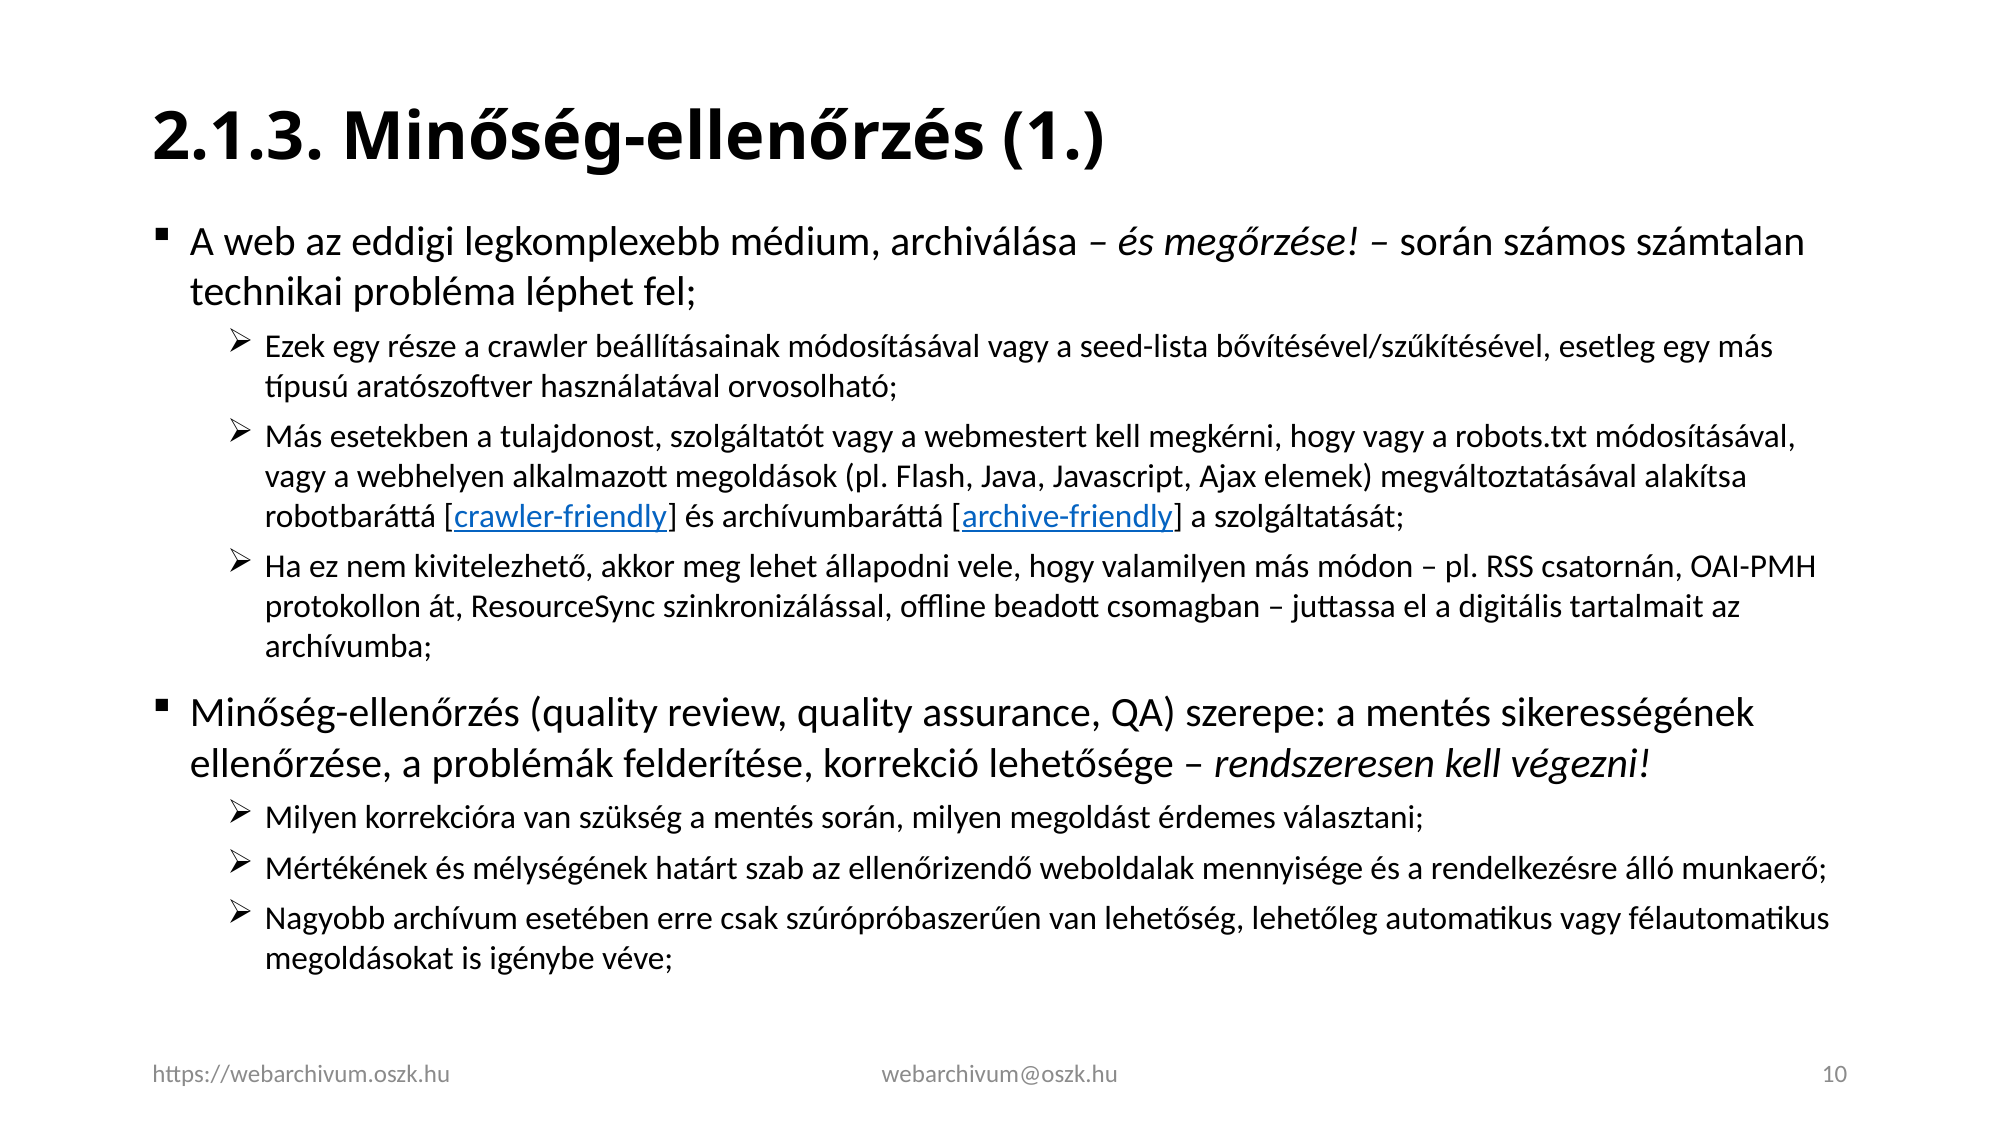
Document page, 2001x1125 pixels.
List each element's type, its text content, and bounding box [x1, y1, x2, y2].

title 2.1.3. Minőség-ellenőrzés (1.) [137, 59, 1863, 206]
footer webarchivum@oszk.hu [662, 1042, 1338, 1103]
slide_number https://webarchivum.oszk.hu [137, 1042, 588, 1103]
list A web az eddigi legkomplexebb médium, archiválása – és megőrzése! – során számos számtalan technikai probléma léphet fel; Ezek egy része a crawler beállításainak módosításával vagy a seed-lista bővítésével/szűkítésével, esetleg egy más típusú aratószoftver használatával orvosolható; Más esetekben a tulajdonost, szolgáltatót vagy a webmestert kell megkérni, hogy vagy a robots.txt módosításával, vagy a webhelyen alkalmazott megoldások (pl. Flash, Java, Javascript, Ajax elemek) megváltoztatásával alakítsa robotbaráttá [crawler-friendly] és archívumbaráttá [archive-friendly] a szolgáltatását; Ha ez nem kivitelezhető, akkor meg lehet állapodni vele, hogy valamilyen más módon – pl. RSS csatornán, OAI-PMH protokollon át, ResourceSync szinkronizálással, offline beadott csomagban – juttassa el a digitális tartalmait az archívumba; Minőség-ellenőrzés (quality review, quality assurance, QA) szerepe: a mentés sikerességének ellenőrzése, a problémák felderítése, korrekció lehetősége – rendszeresen kell végezni! Milyen korrekcióra van szükség a mentés során, milyen megoldást érdemes választani; Mértékének és mélységének határt szab az ellenőrizendő weboldalak mennyisége és a rendelkezésre álló munkaerő; Nagyobb archívum esetében erre csak szúrópróbaszerűen van lehetőség, lehetőleg automatikus vagy félautomatikus megoldásokat is igénybe véve; [137, 206, 1863, 1014]
slide_number 10 [1412, 1042, 1863, 1103]
